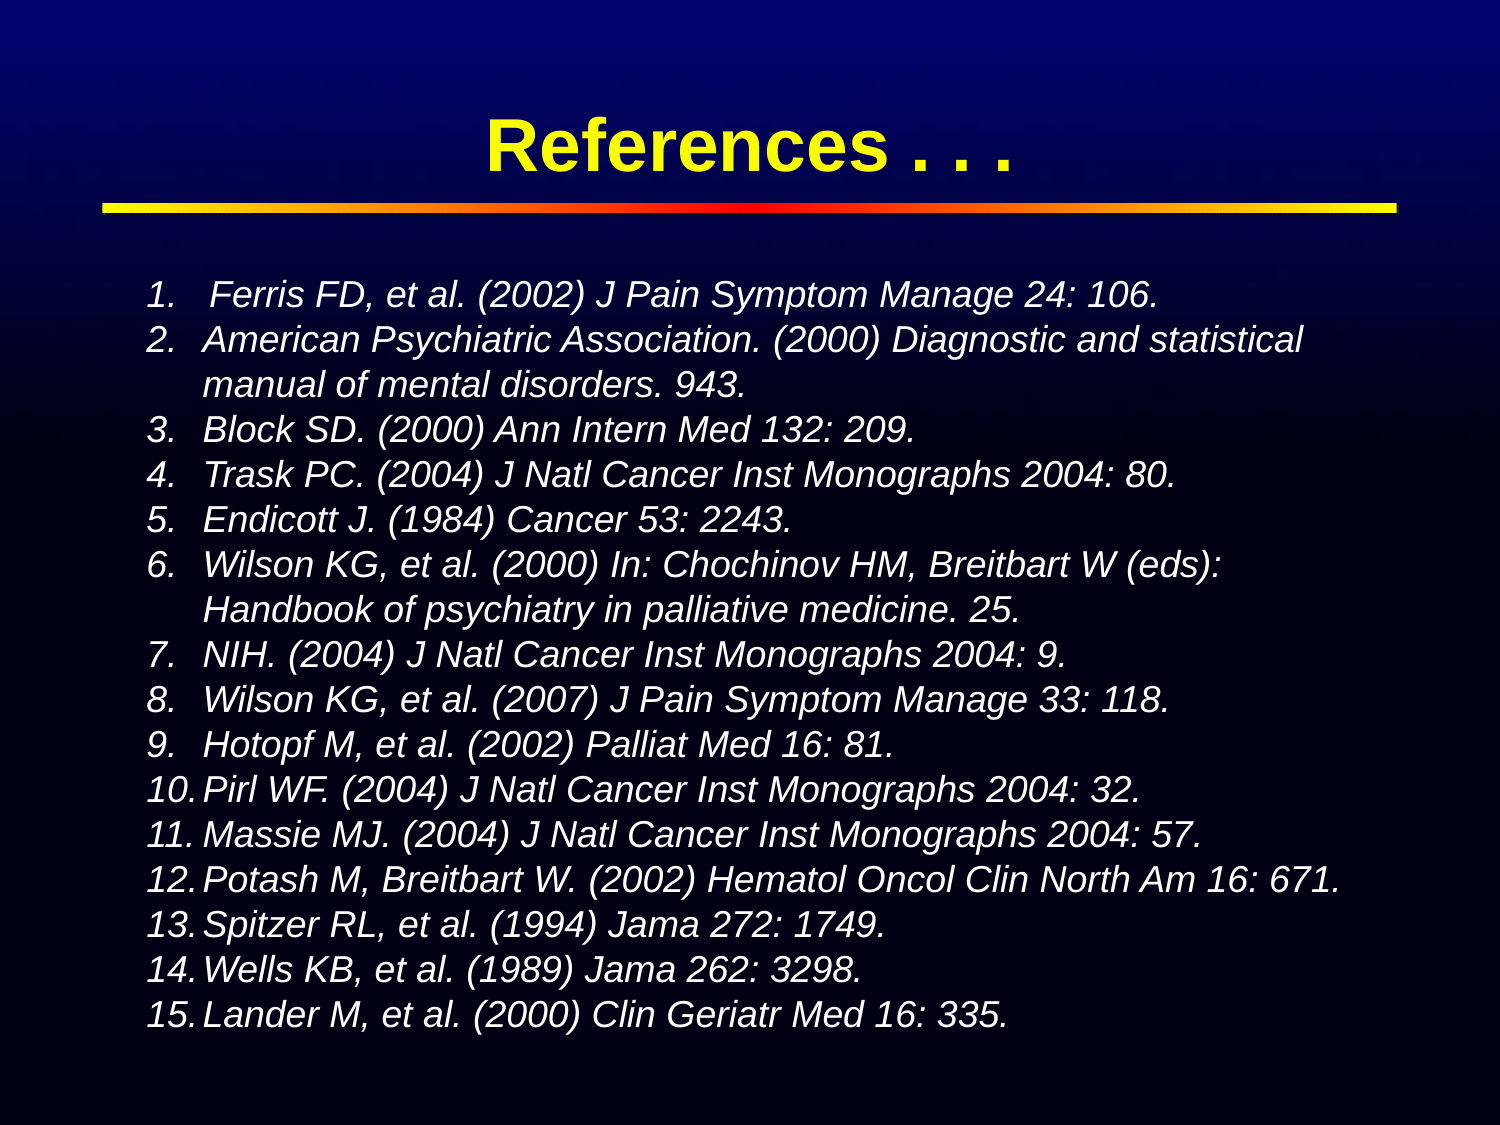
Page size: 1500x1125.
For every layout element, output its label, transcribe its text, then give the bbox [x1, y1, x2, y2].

list 1. Ferris FD, et al. (2002) J Pain Symptom Manage 24: 106. 2. American Psychiatric Association. (2000) Diagnostic and statistical manual of mental disorders. 943. 3. Block SD. (2000) Ann Intern Med 132: 209. 4. Trask PC. (2004) J Natl Cancer Inst Monographs 2004: 80. 5. Endicott J. (1984) Cancer 53: 2243. 6. Wilson KG, et al. (2000) In: Chochinov HM, Breitbart W (eds): Handbook of psychiatry in palliative medicine. 25. 7. NIH. (2004) J Natl Cancer Inst Monographs 2004: 9. 8. Wilson KG, et al. (2007) J Pain Symptom Manage 33: 118. 9. Hotopf M, et al. (2002) Palliat Med 16: 81. 10. Pirl WF. (2004) J Natl Cancer Inst Monographs 2004: 32. 11. Massie MJ. (2004) J Natl Cancer Inst Monographs 2004: 57. 12. Potash M, Breitbart W. (2002) Hematol Oncol Clin North Am 16: 671. 13. Spitzer RL, et al. (1994) Jama 272: 1749. 14. Wells KB, et al. (1989) Jama 262: 3298. 15. Lander M, et al. (2000) Clin Geriatr Med 16: 335. [131, 262, 1369, 1043]
picture [0, 0, 1500, 1125]
title References . . . [99, 43, 1401, 194]
